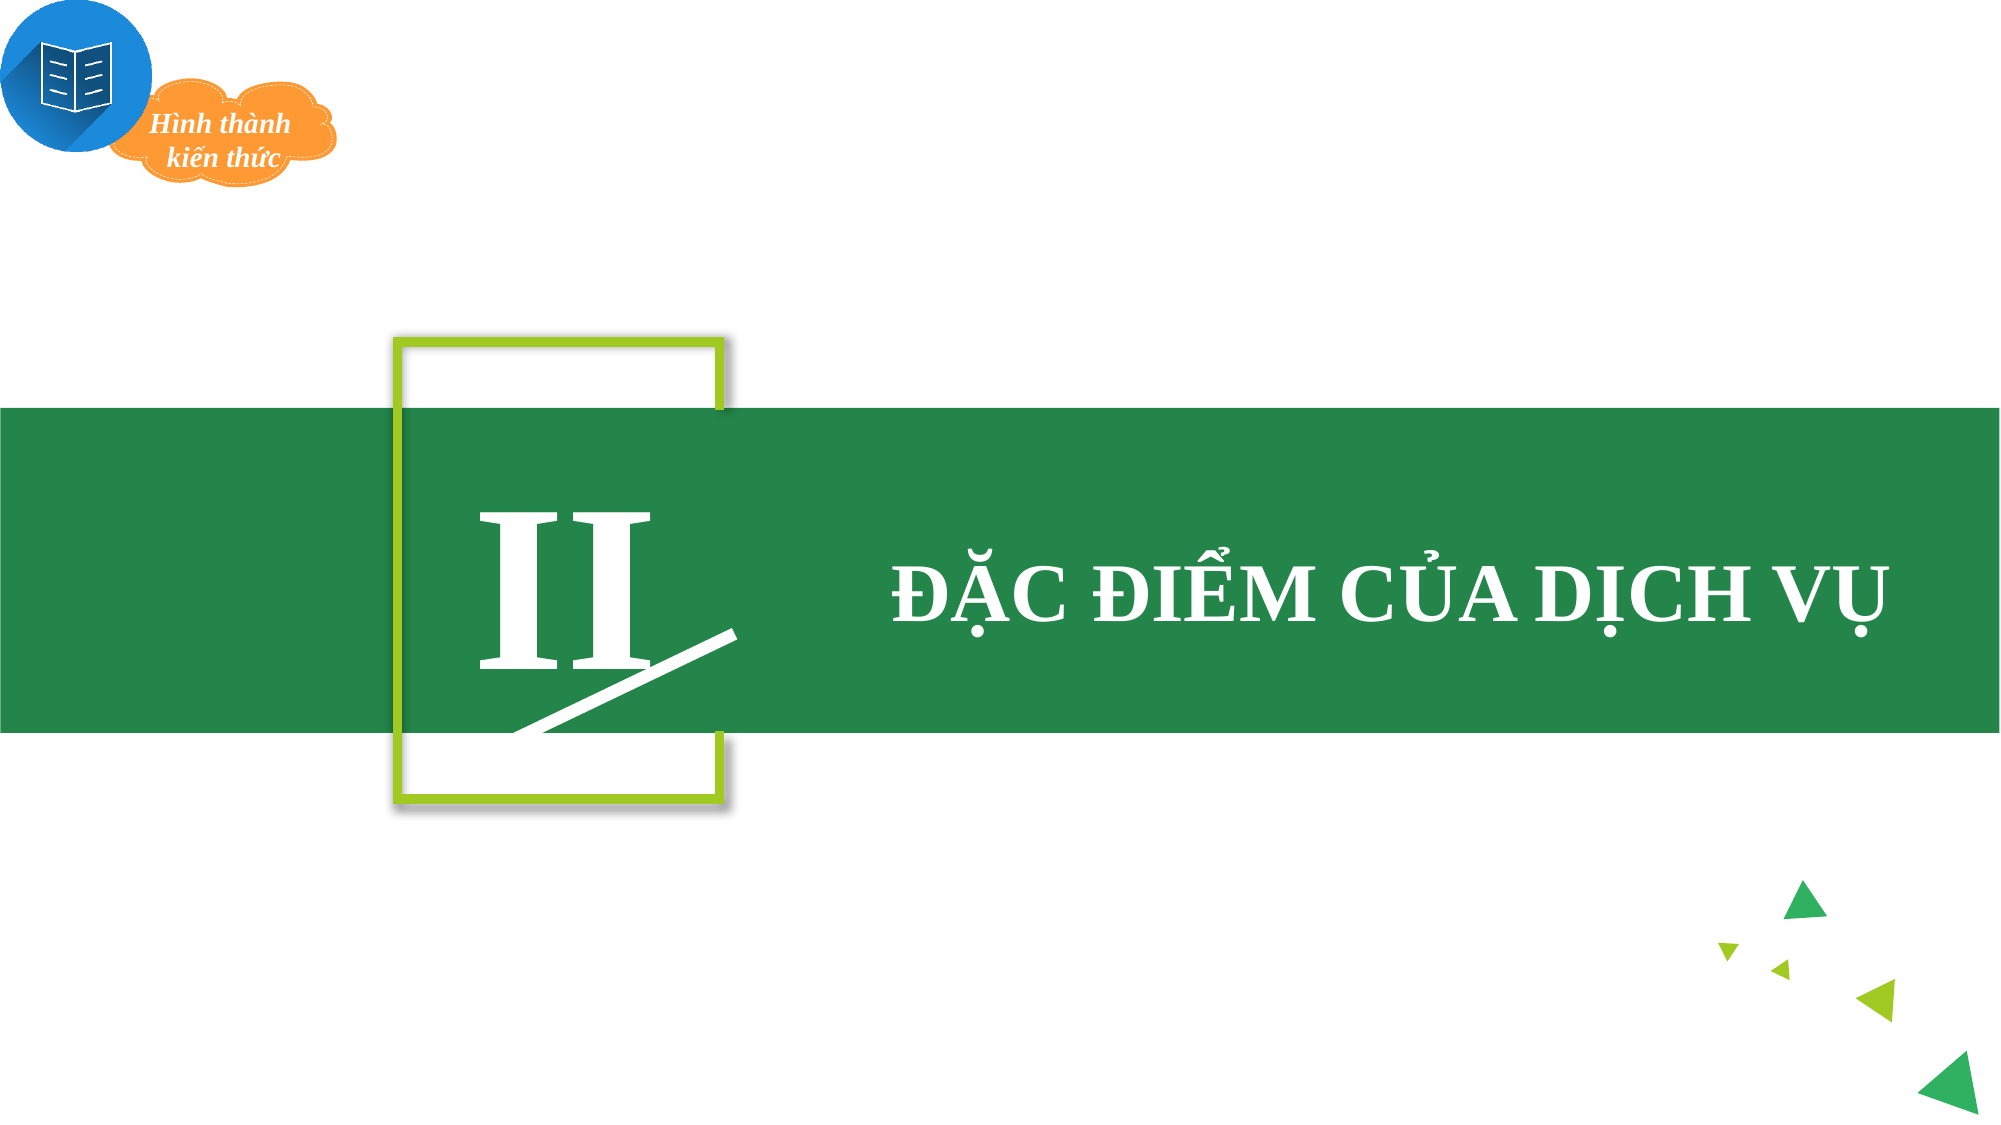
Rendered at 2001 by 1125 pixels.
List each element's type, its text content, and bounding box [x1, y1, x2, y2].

text_box ĐẶC ĐIỂM CỦA DỊCH VỤ [818, 498, 1912, 649]
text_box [1718, 932, 1792, 988]
text_box [731, 407, 2000, 734]
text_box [0, 0, 338, 188]
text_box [458, 633, 735, 767]
text_box [1853, 977, 1897, 1025]
text_box [0, 407, 389, 734]
text_box [1915, 1048, 1980, 1117]
text_box [1781, 878, 1830, 921]
text_box [397, 341, 720, 800]
text_box II [413, 422, 719, 725]
